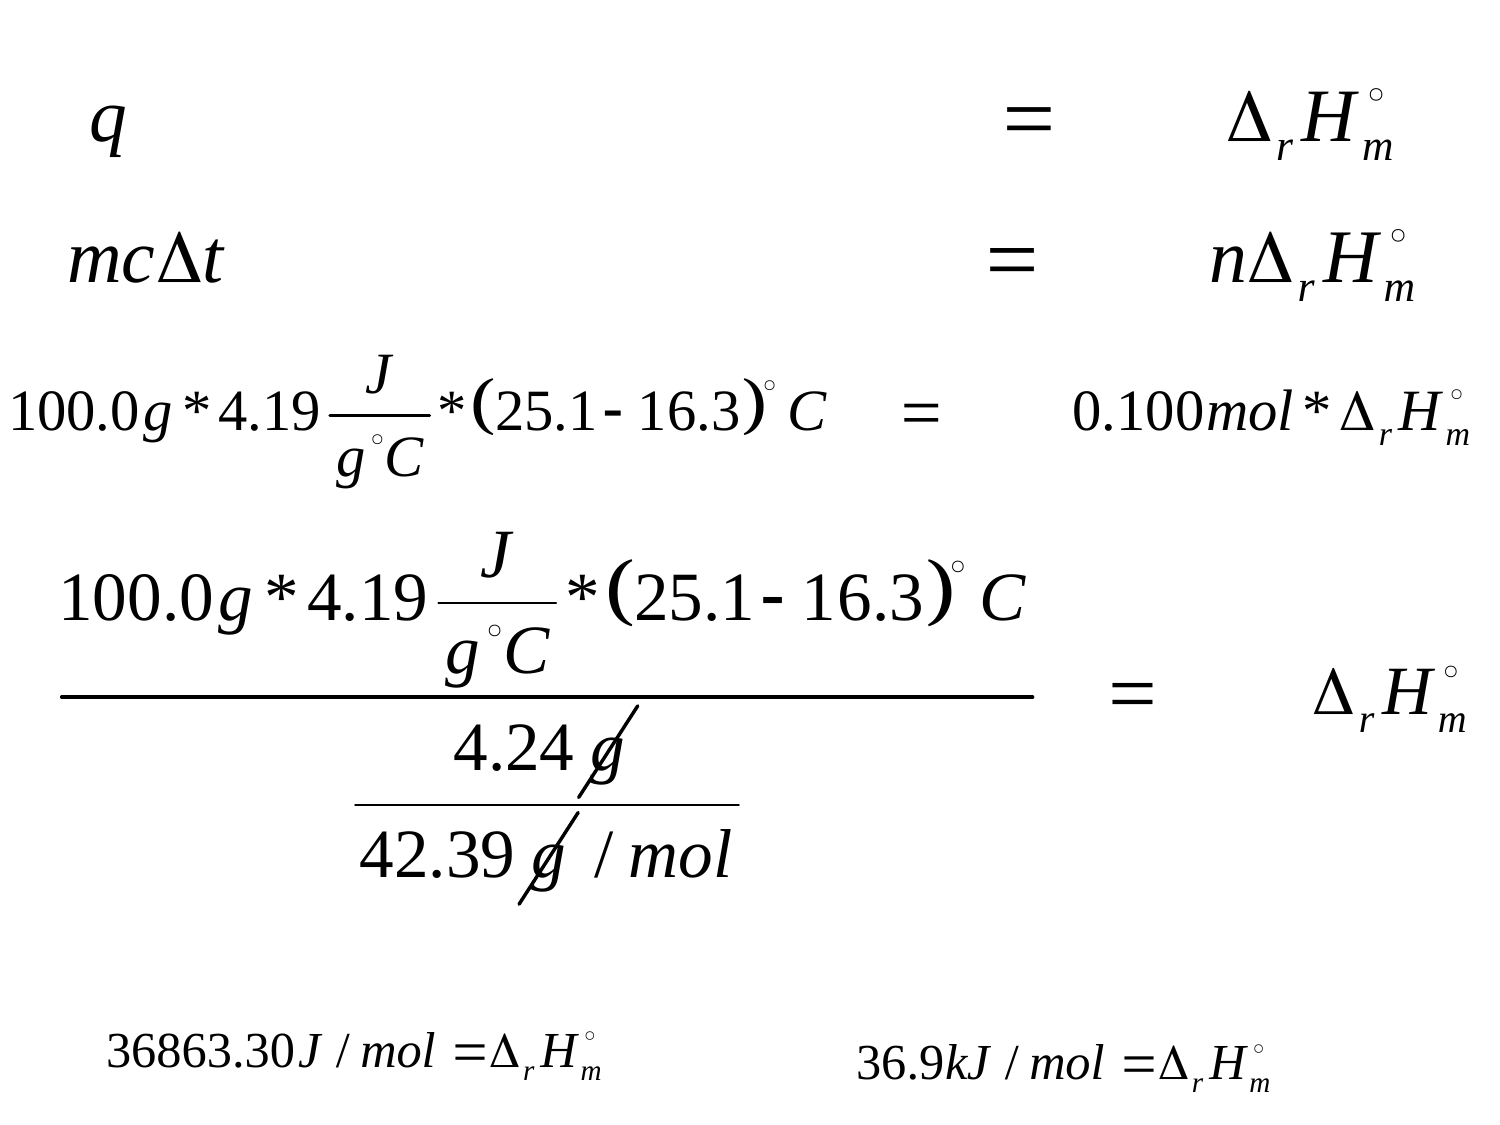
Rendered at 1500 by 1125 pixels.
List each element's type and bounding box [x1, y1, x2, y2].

text_box [49, 512, 1483, 917]
text_box [99, 1012, 613, 1093]
text_box [5, 337, 1482, 499]
text_box [77, 59, 1410, 179]
text_box [849, 1024, 1279, 1105]
text_box [55, 199, 1432, 320]
